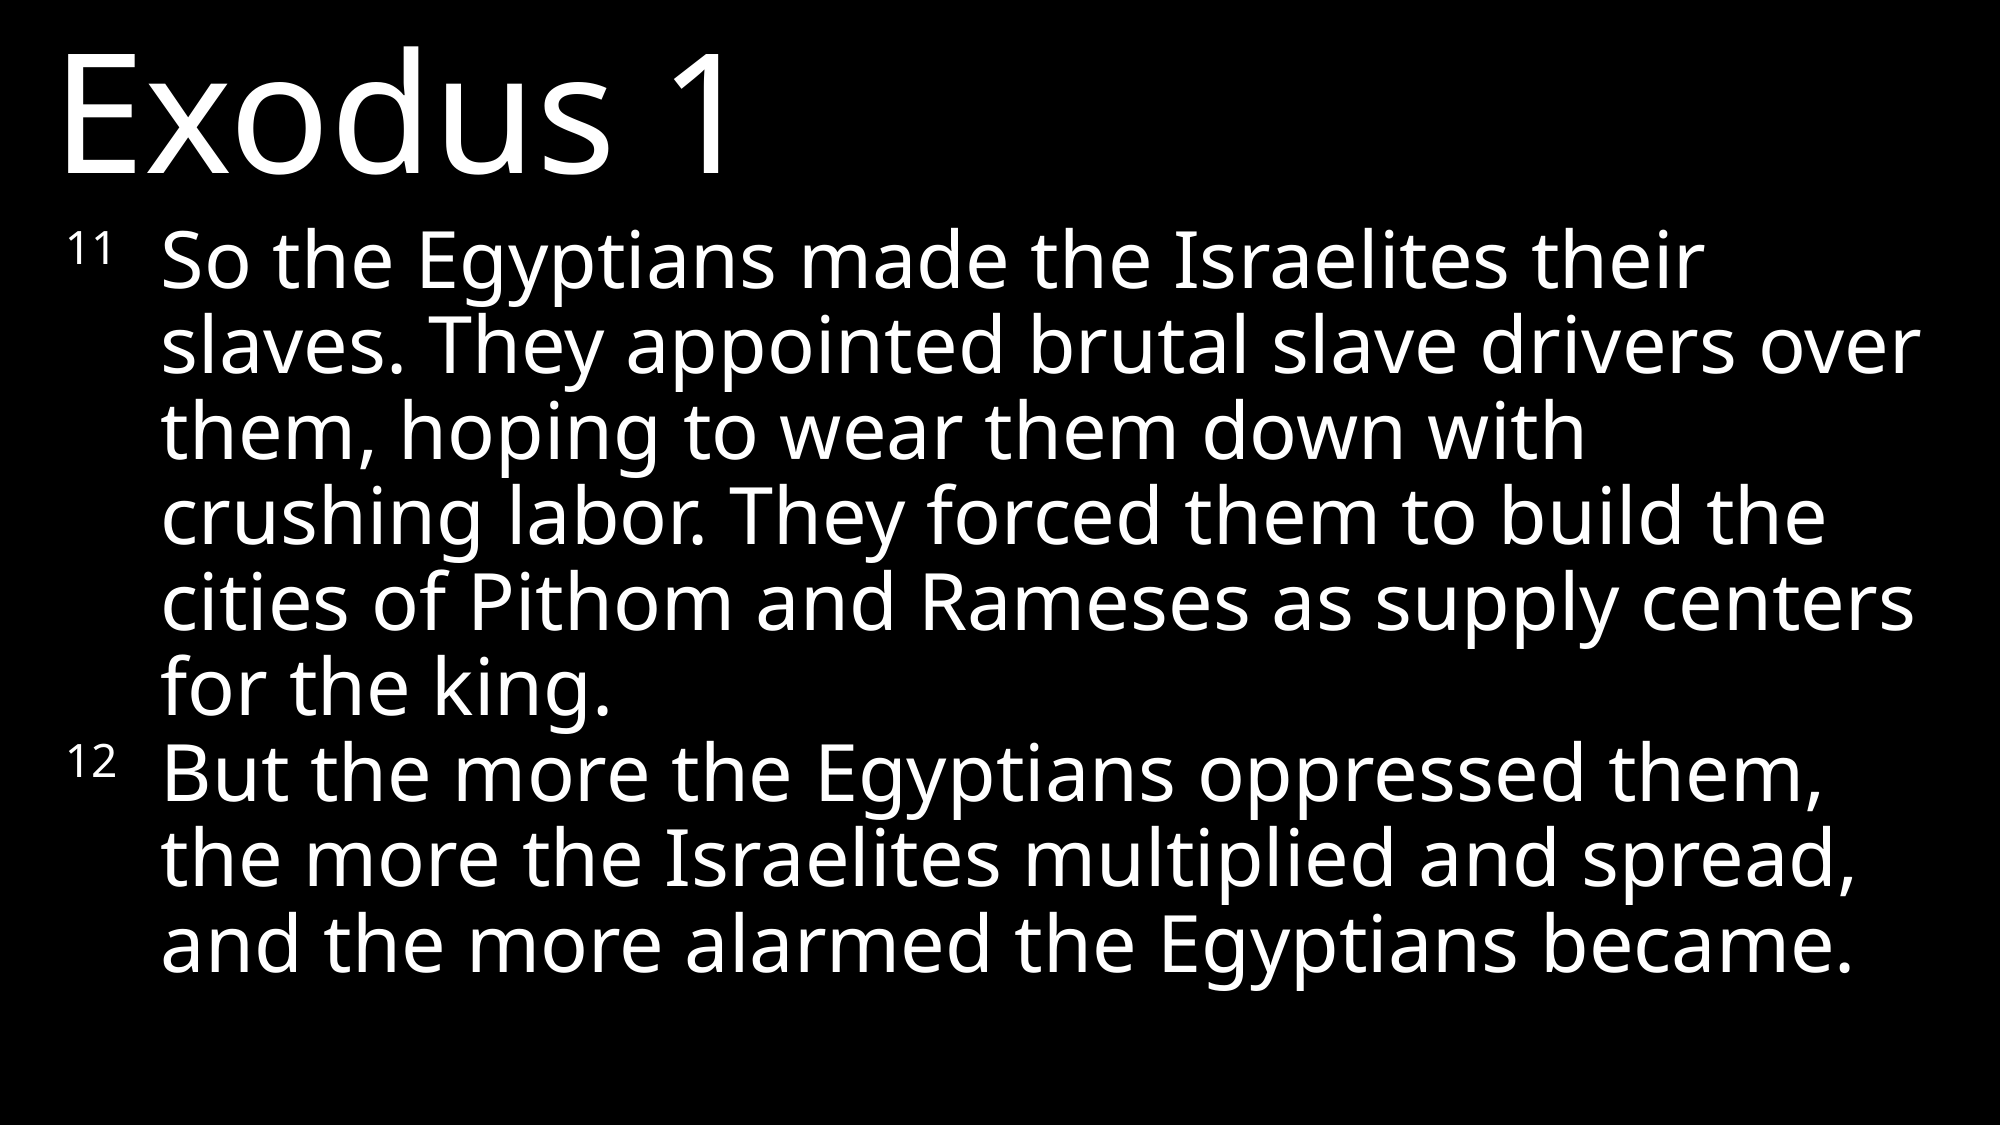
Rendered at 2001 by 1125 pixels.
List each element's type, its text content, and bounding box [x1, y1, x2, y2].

text_box Exodus 1 [37, 0, 1838, 215]
text_box 11 So the Egyptians made the Israelites their slaves. They appointed brutal slave drivers over them, hoping to wear them down with crushing labor. They forced them to build the cities of Pithom and Rameses as supply centers for the king. 12 But the more the Egyptians oppressed them, the more the Israelites multiplied and spread, and the more alarmed the Egyptians became. [49, 212, 1943, 997]
